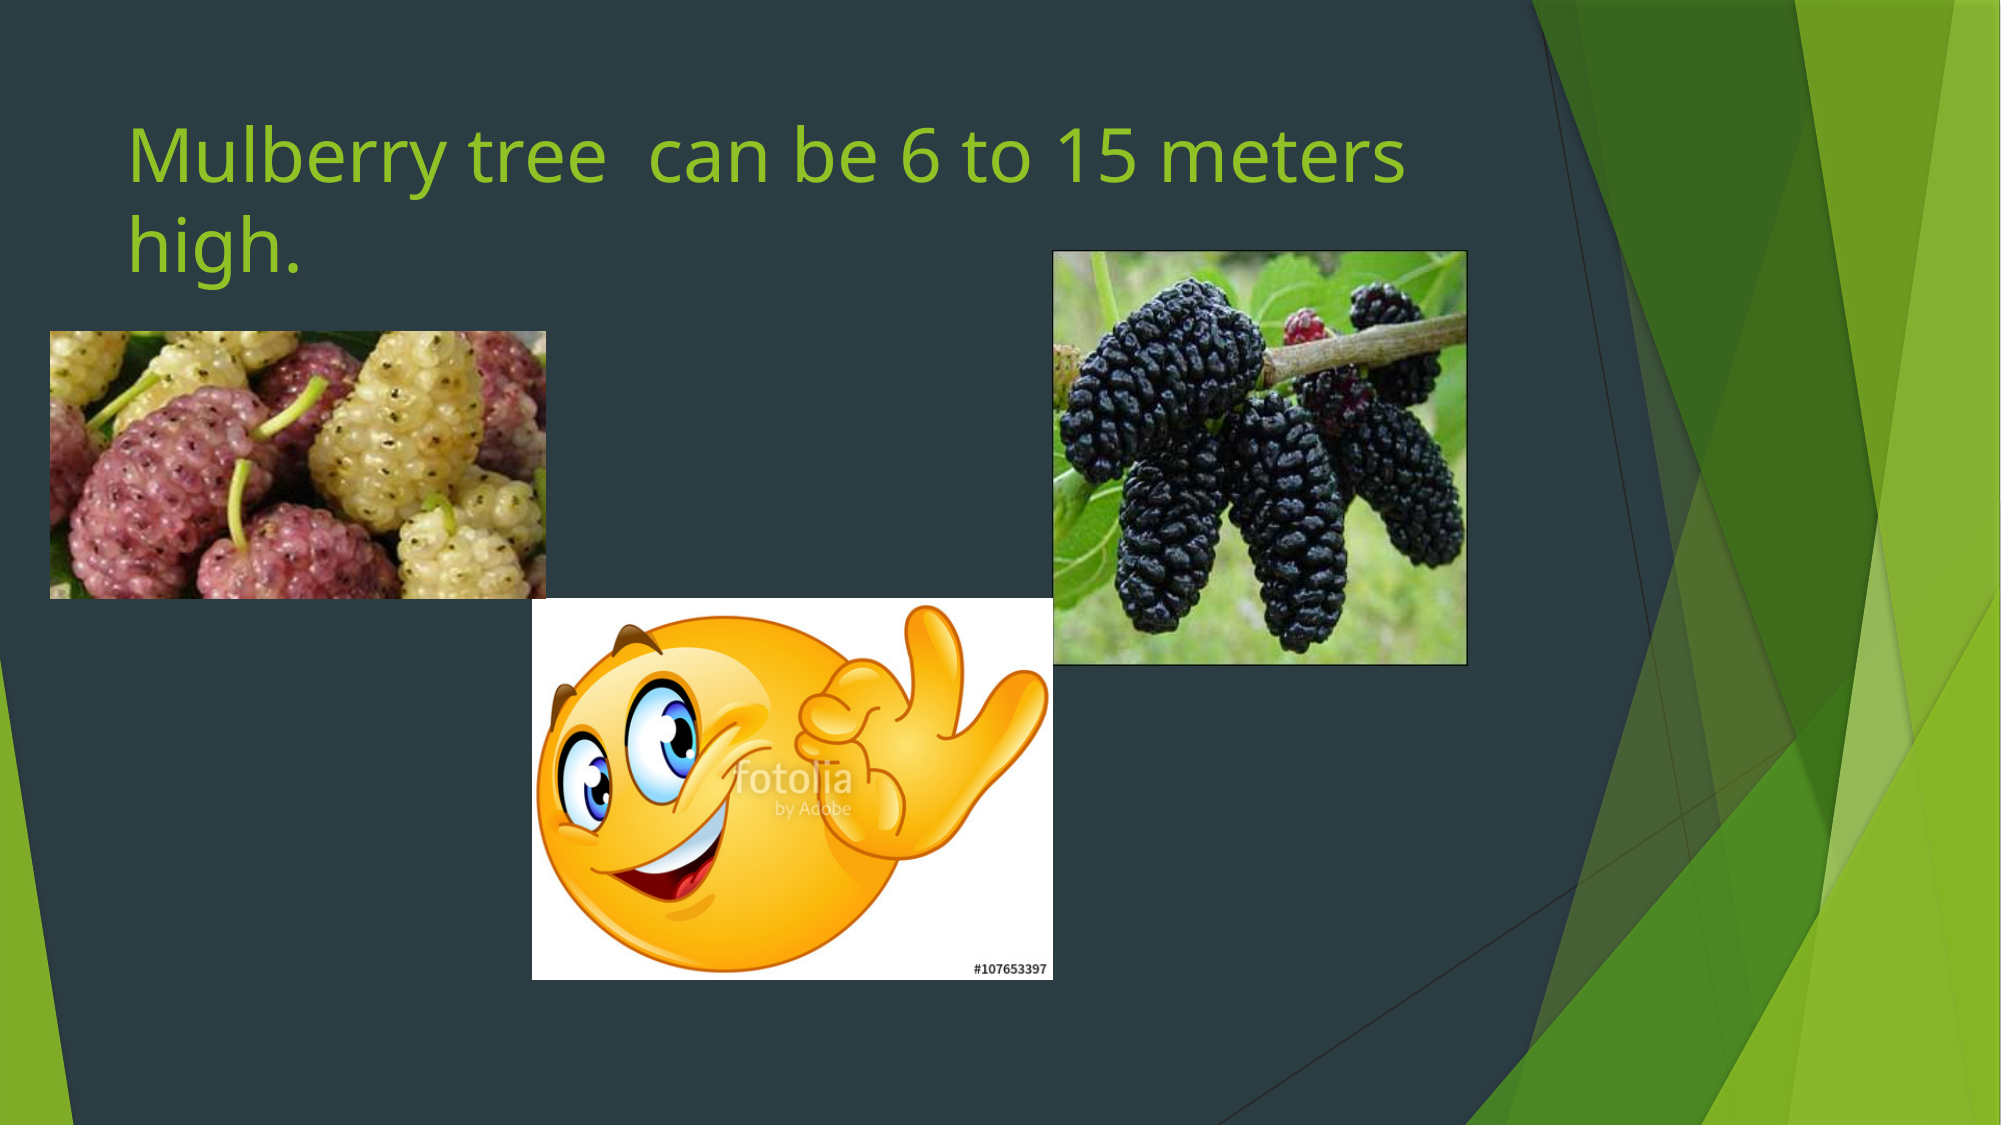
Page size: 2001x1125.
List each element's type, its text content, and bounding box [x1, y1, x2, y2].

picture [50, 330, 1054, 981]
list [1052, 249, 1469, 666]
title Mulberry tree can be 6 to 15 meters high. [111, 99, 1522, 317]
